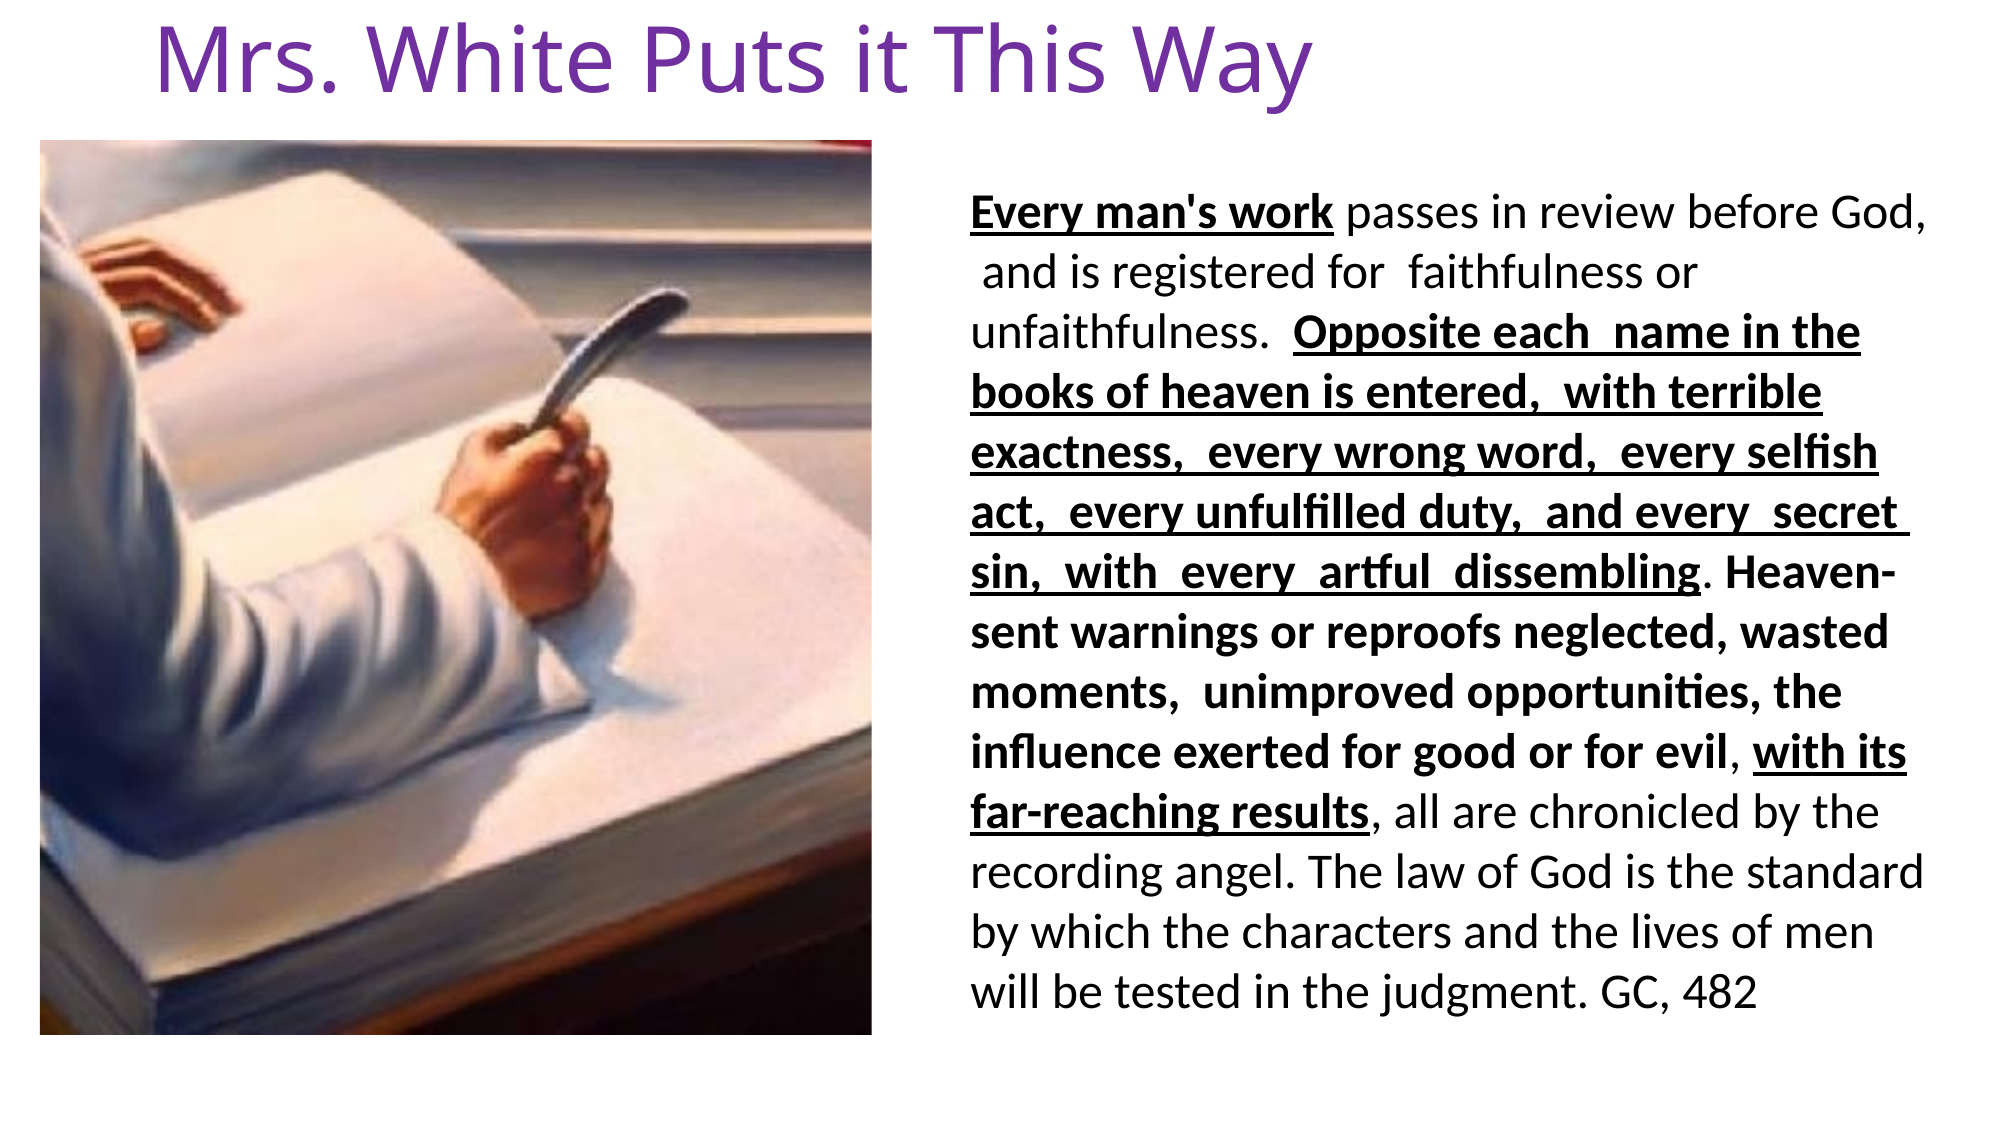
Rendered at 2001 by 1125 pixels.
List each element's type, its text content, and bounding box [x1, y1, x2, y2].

title Mrs. White Puts it This Way [137, 0, 1863, 172]
picture [39, 140, 872, 1035]
text_box Every man's work passes in review before God, and is registered for faithfulness or unfaithfulness. Opposite each name in the books of heaven is entered, with terrible exactness, every wrong word, every selfish act, every unfulfilled duty, and every secret sin, with every artful dissembling. Heaven-sent warnings or reproofs neglected, wasted moments, unimproved opportunities, the influence exerted for good or for evil, with its far-reaching results, all are chronicled by the recording angel. The law of God is the standard by which the characters and the lives of men will be tested in the judgment. GC, 482 [955, 171, 1947, 1027]
